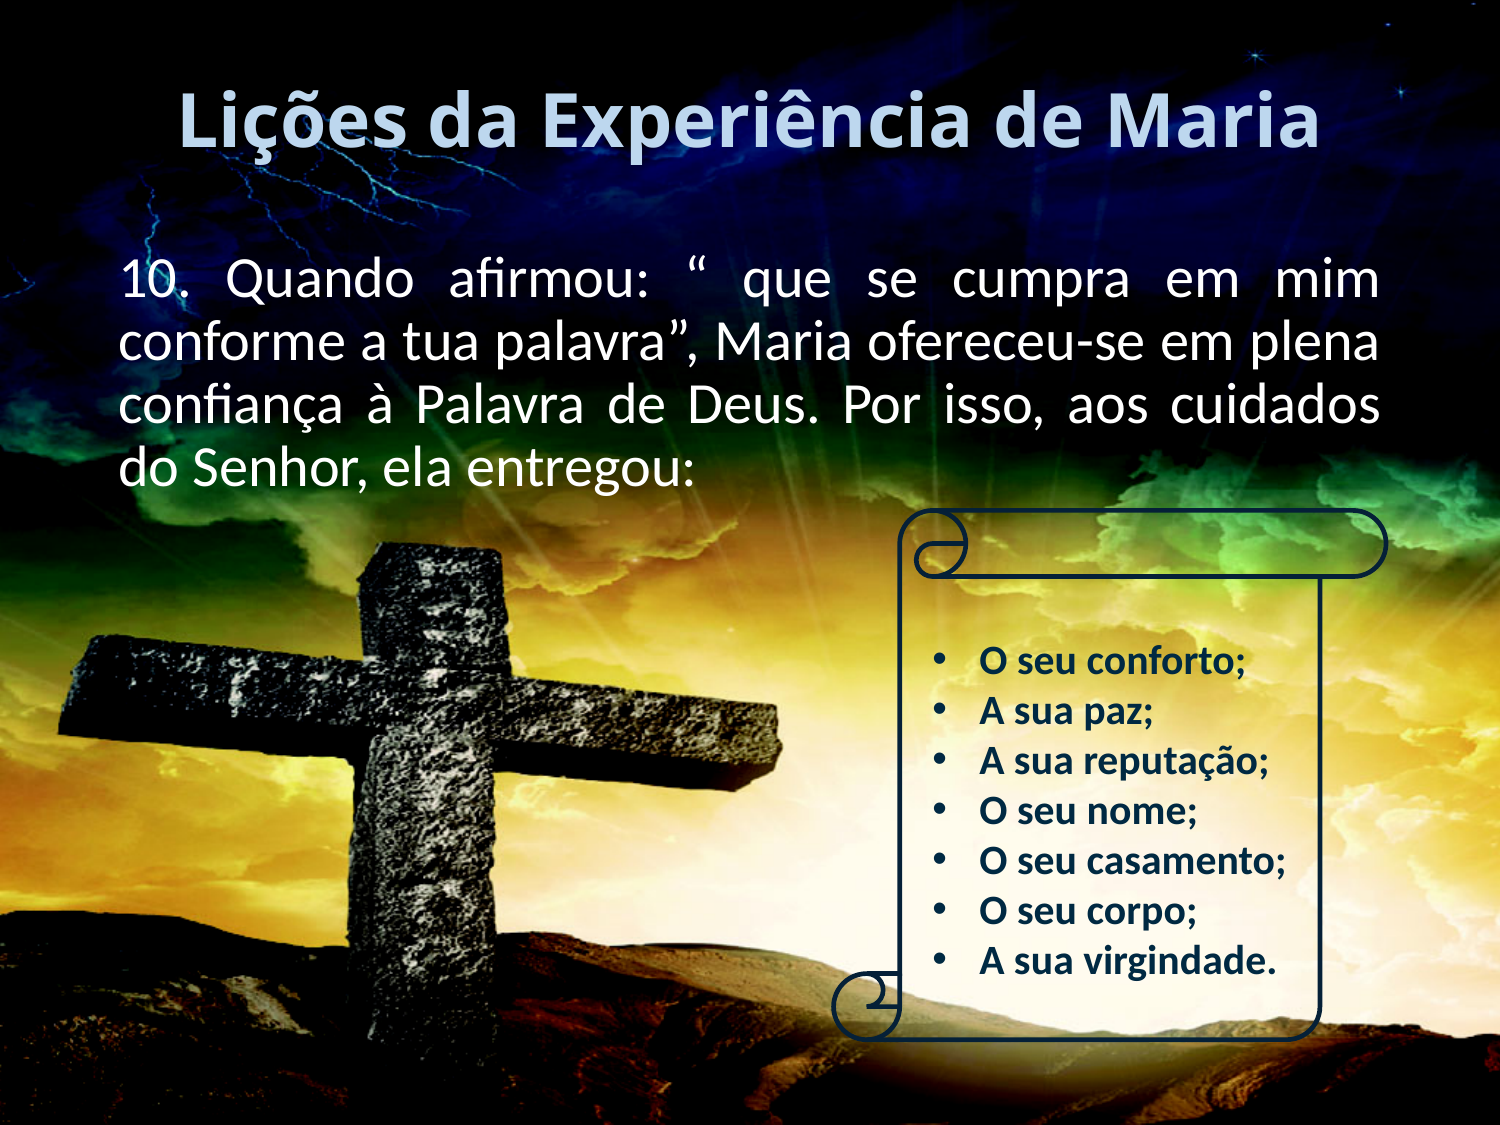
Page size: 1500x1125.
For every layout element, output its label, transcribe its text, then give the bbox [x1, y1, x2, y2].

text_box [832, 509, 1388, 1041]
picture [0, 0, 1500, 1125]
text_box O seu conforto; A sua paz; A sua reputação; O seu nome; O seu casamento; O seu corpo; A sua virgindade. [917, 625, 1302, 1036]
title Lições da Experiência de Maria [103, 59, 1397, 187]
list 10. Quando afirmou: “ que se cumpra em mim conforme a tua palavra”, Maria ofereceu-se em plena confiança à Palavra de Deus. Por isso, aos cuidados do Senhor, ela entregou: [103, 239, 1397, 954]
